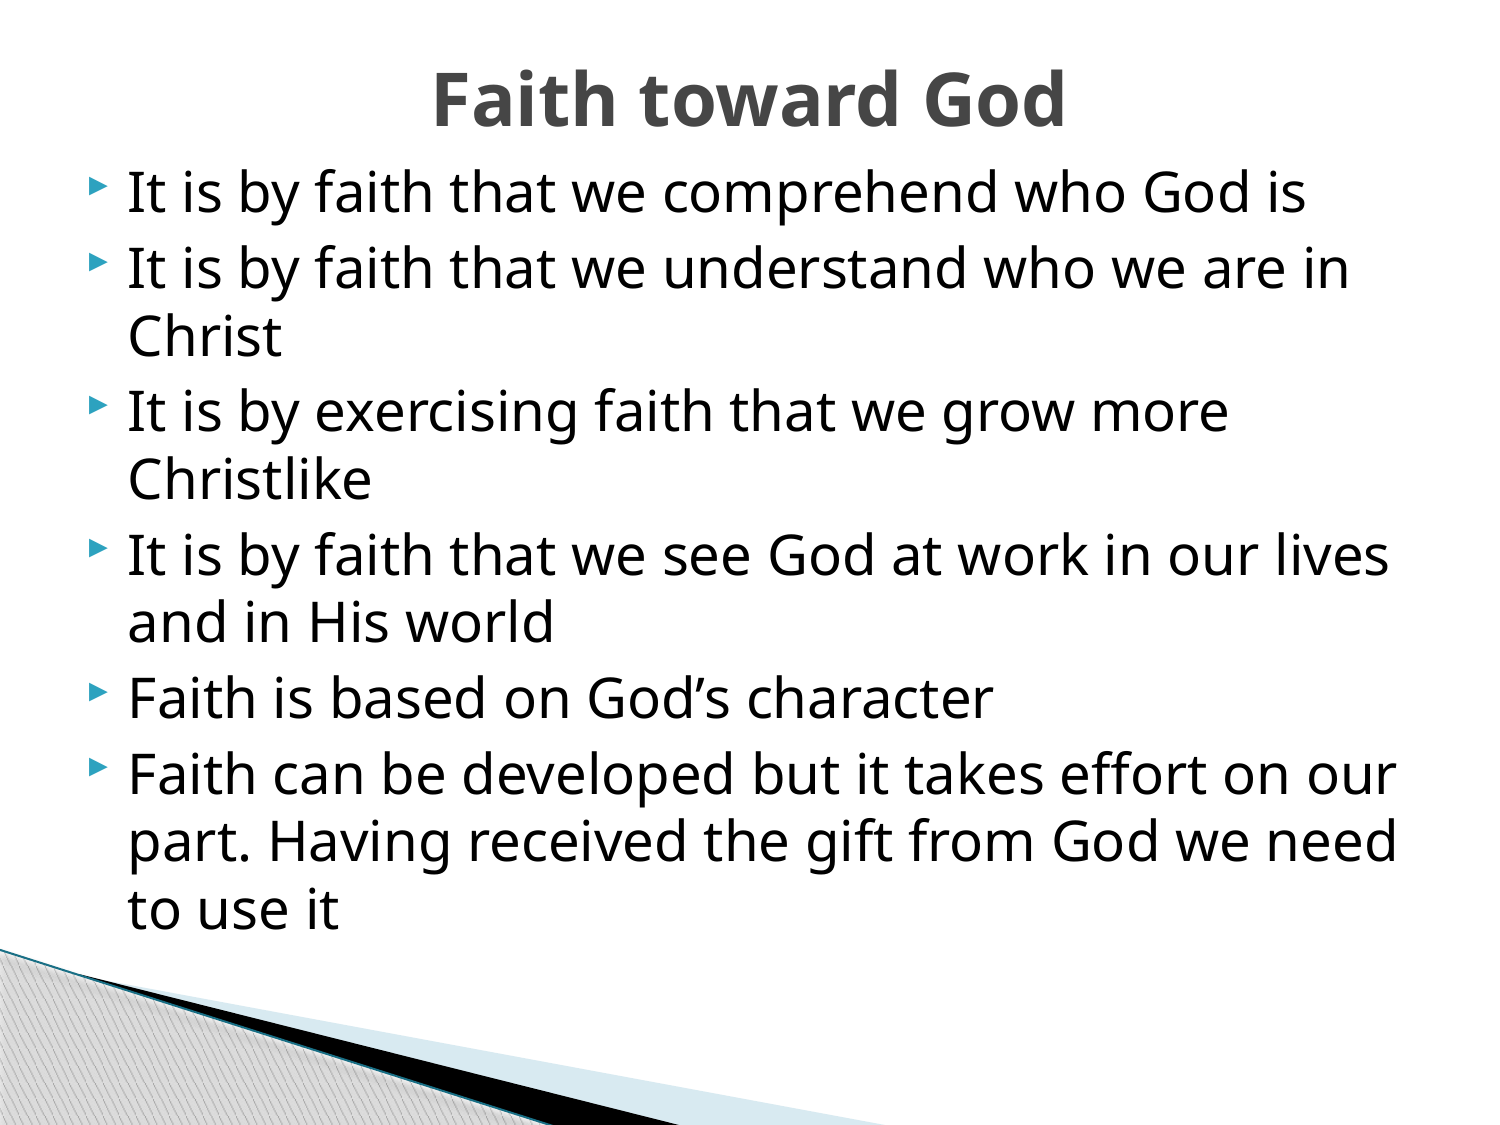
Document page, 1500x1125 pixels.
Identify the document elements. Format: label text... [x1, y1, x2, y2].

title Faith toward God [75, 45, 1425, 149]
list It is by faith that we comprehend who God is It is by faith that we understand who we are in Christ It is by exercising faith that we grow more Christlike It is by faith that we see God at work in our lives and in His world Faith is based on God’s character Faith can be developed but it takes effort on our part. Having received the gift from God we need to use it [53, 149, 1447, 1005]
